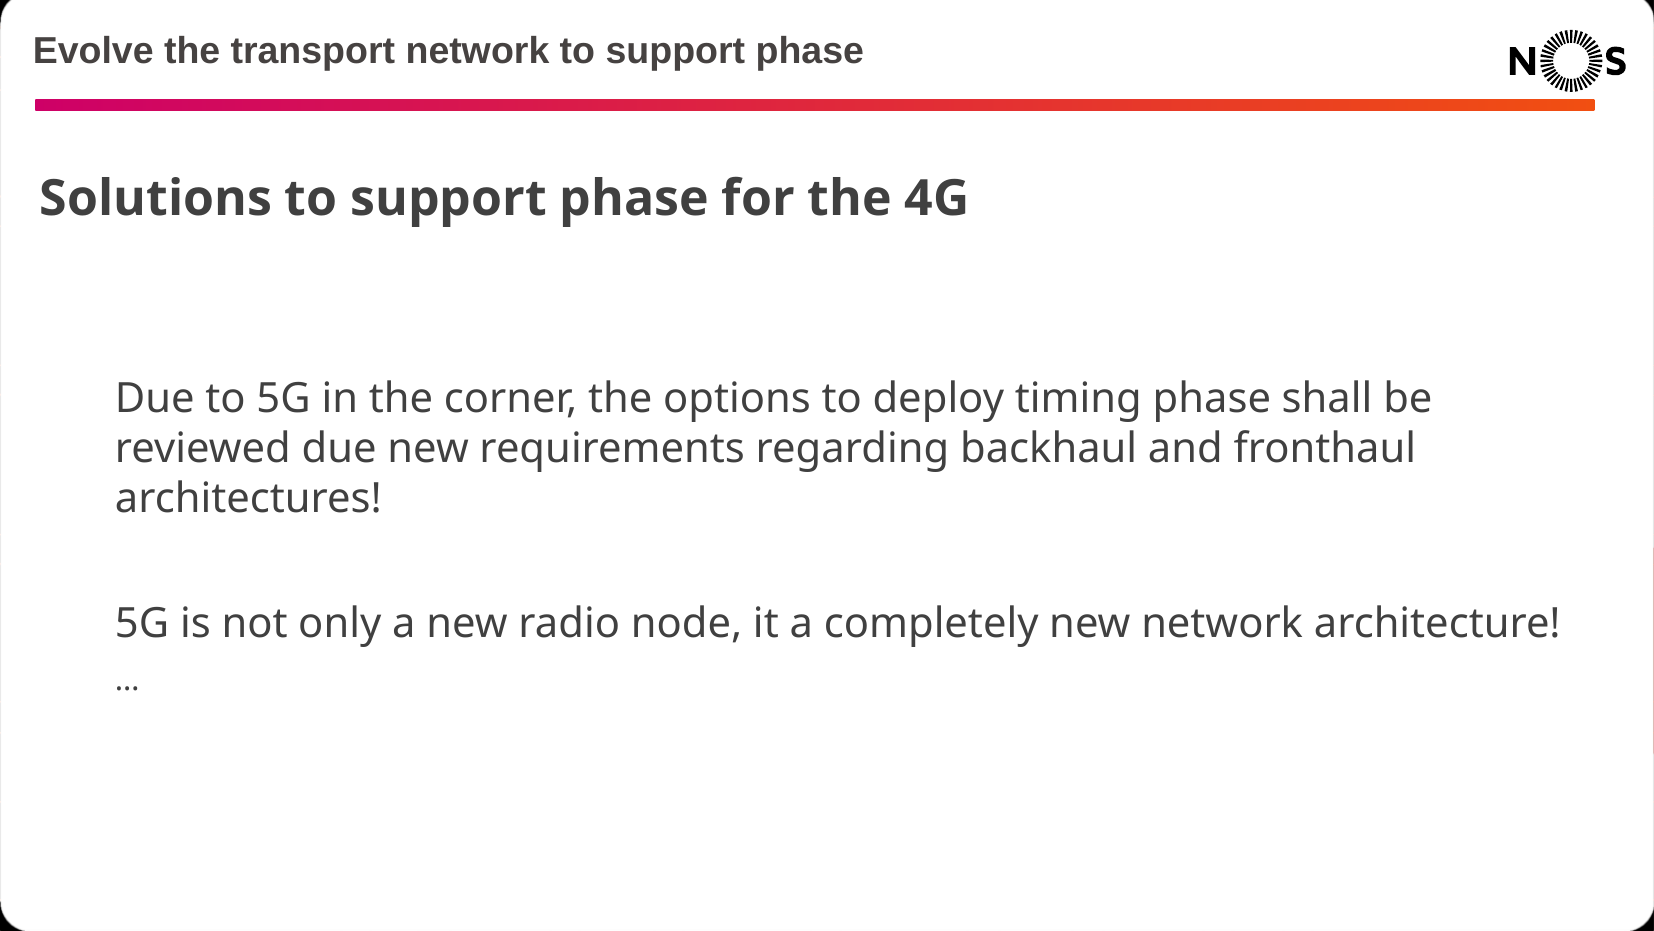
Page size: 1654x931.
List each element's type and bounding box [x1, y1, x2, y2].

picture [0, 0, 1654, 931]
text_box [1509, 29, 1626, 92]
